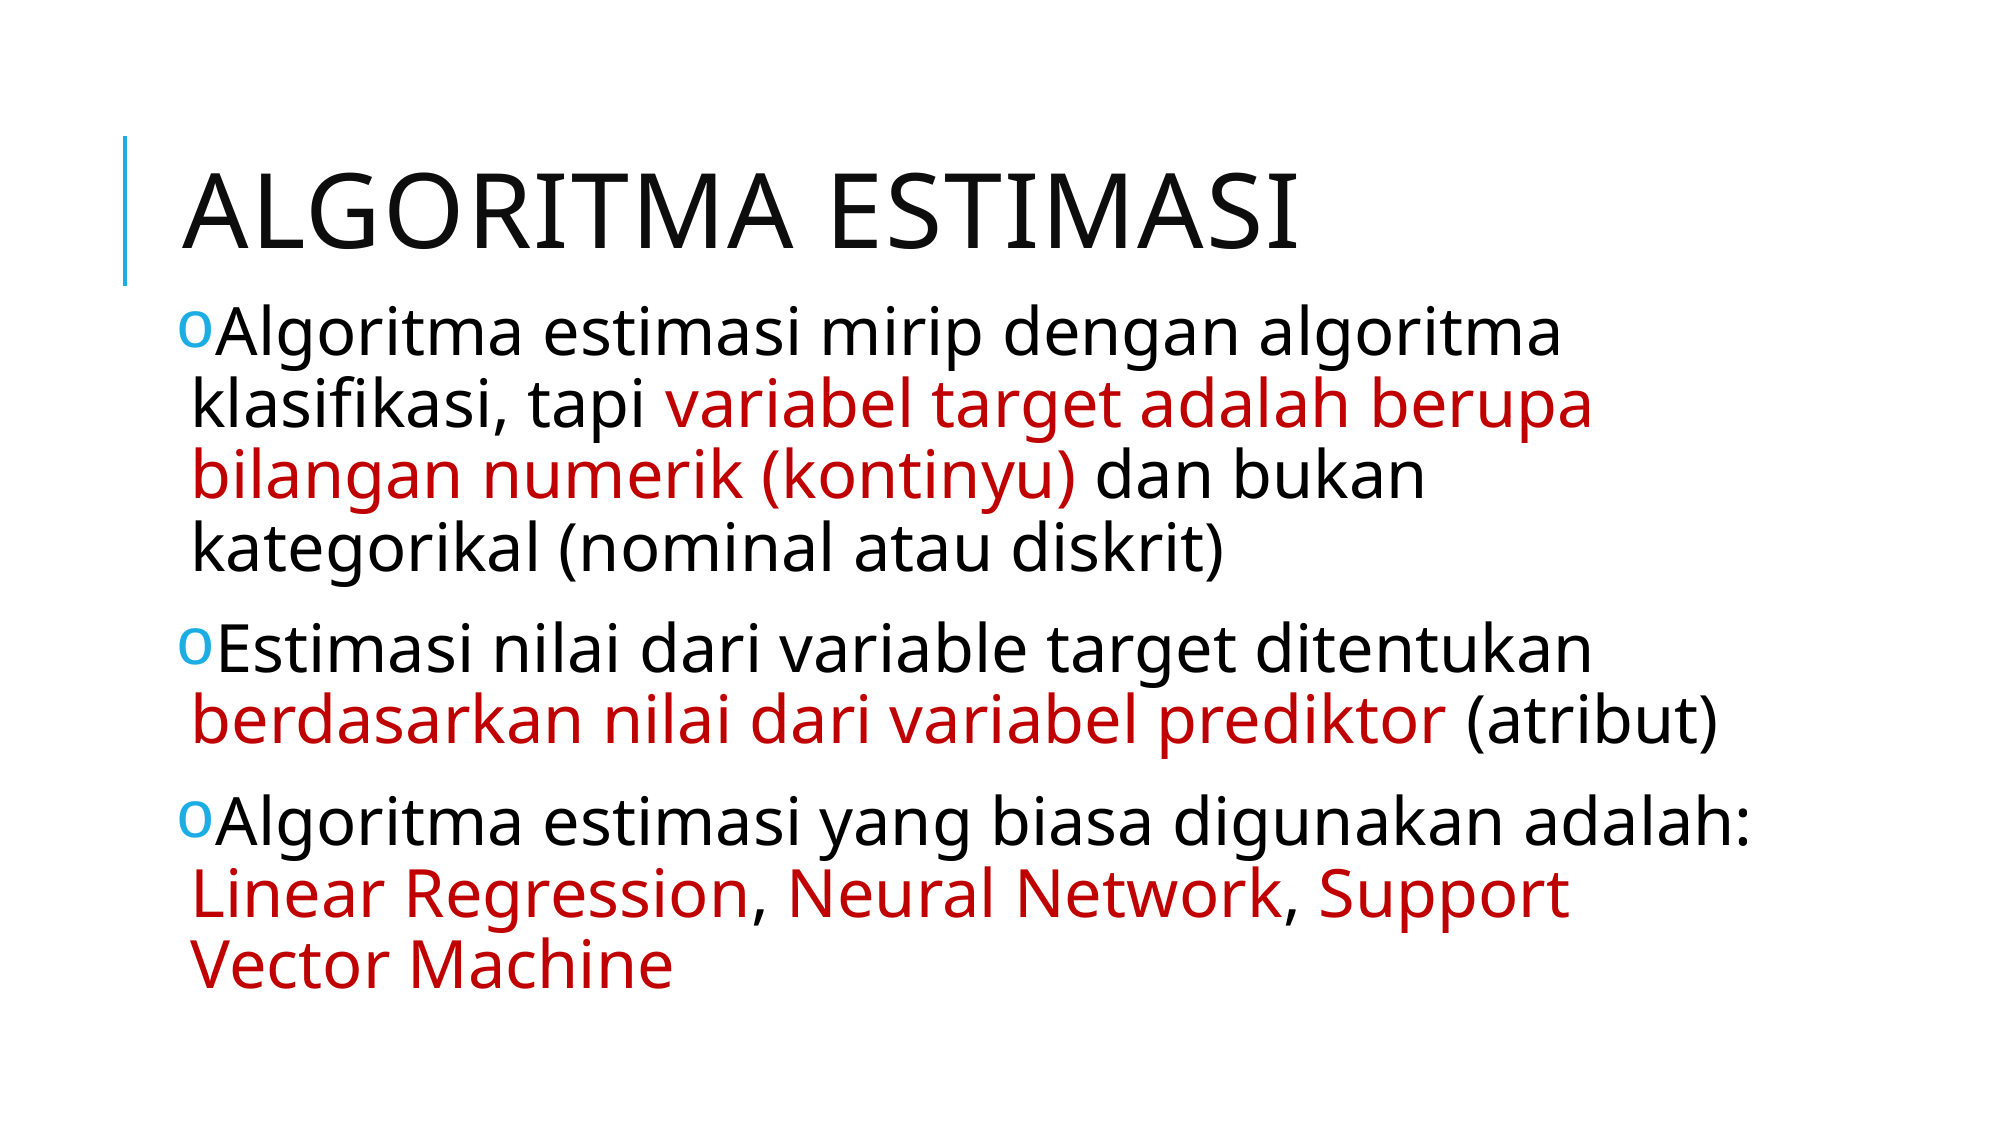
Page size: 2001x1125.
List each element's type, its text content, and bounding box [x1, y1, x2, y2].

list Algoritma estimasi mirip dengan algoritma klasifikasi, tapi variabel target adalah berupa bilangan numerik (kontinyu) dan bukan kategorikal (nominal atau diskrit) Estimasi nilai dari variable target ditentukan berdasarkan nilai dari variabel prediktor (atribut) Algoritma estimasi yang biasa digunakan adalah: Linear Regression, Neural Network, Support Vector Machine [168, 290, 1763, 1035]
title Algoritma Estimasi [168, 96, 1763, 290]
